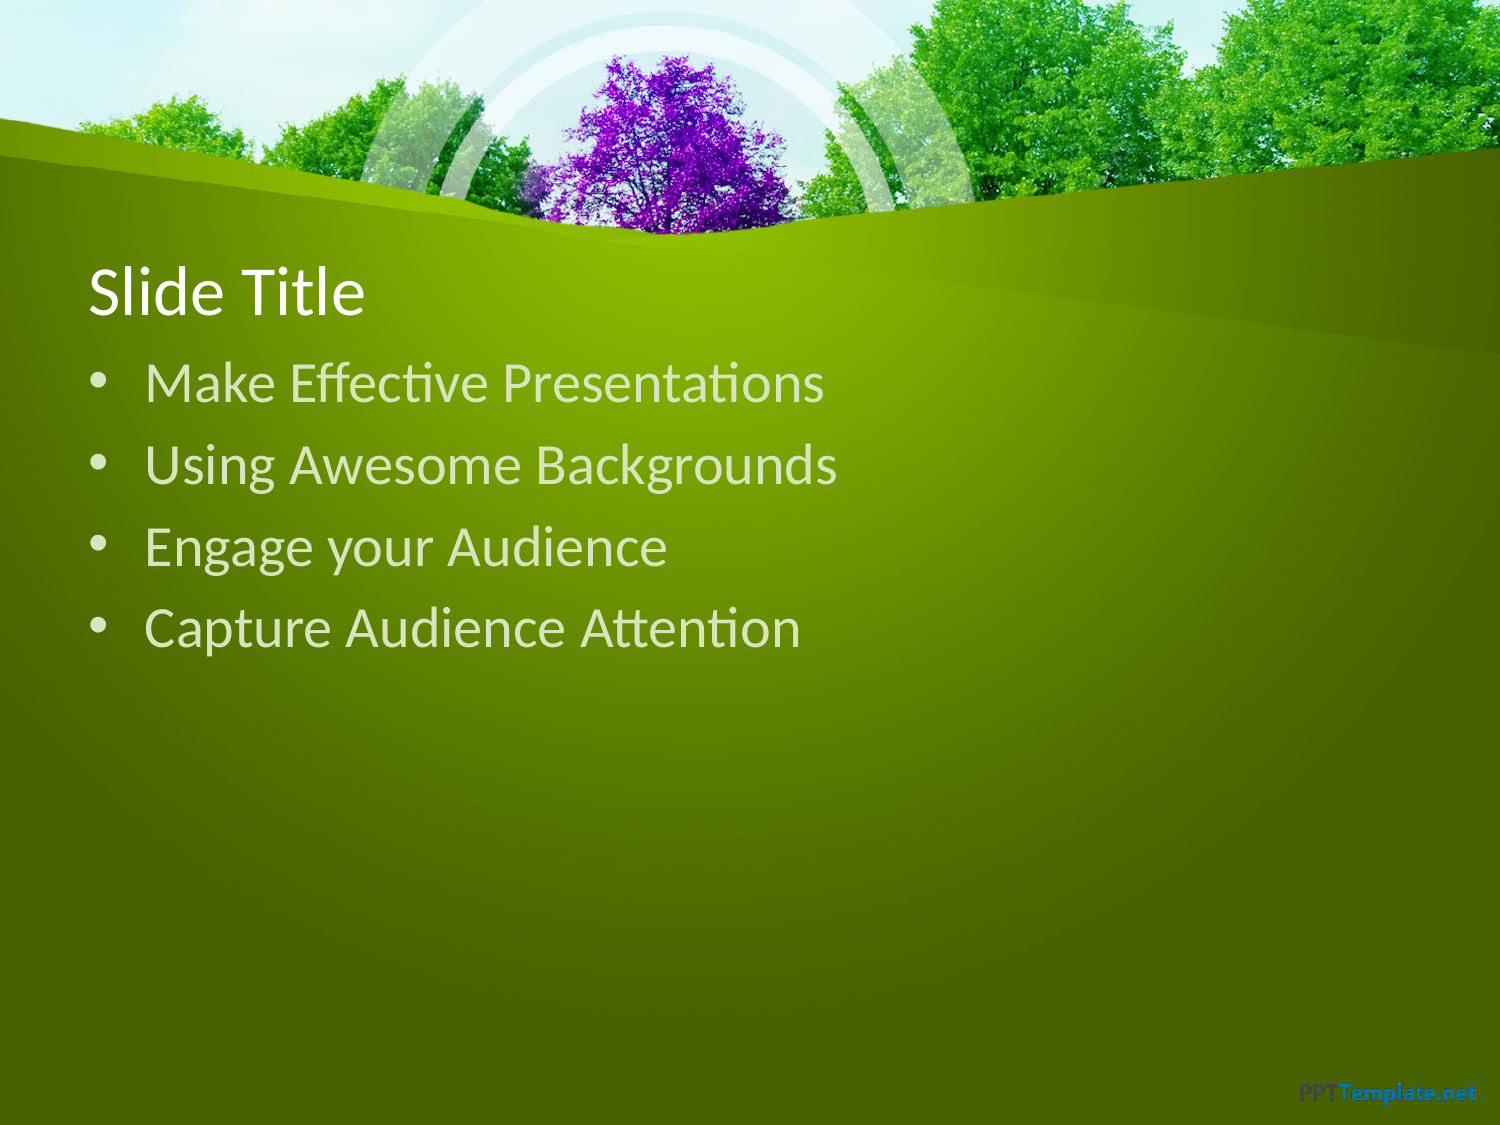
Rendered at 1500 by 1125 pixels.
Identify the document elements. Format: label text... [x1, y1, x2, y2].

list Make Effective Presentations Using Awesome Backgrounds Engage your Audience Capture Audience Attention [73, 337, 1424, 1064]
picture [0, 0, 1500, 1125]
title Slide Title [73, 236, 1424, 337]
